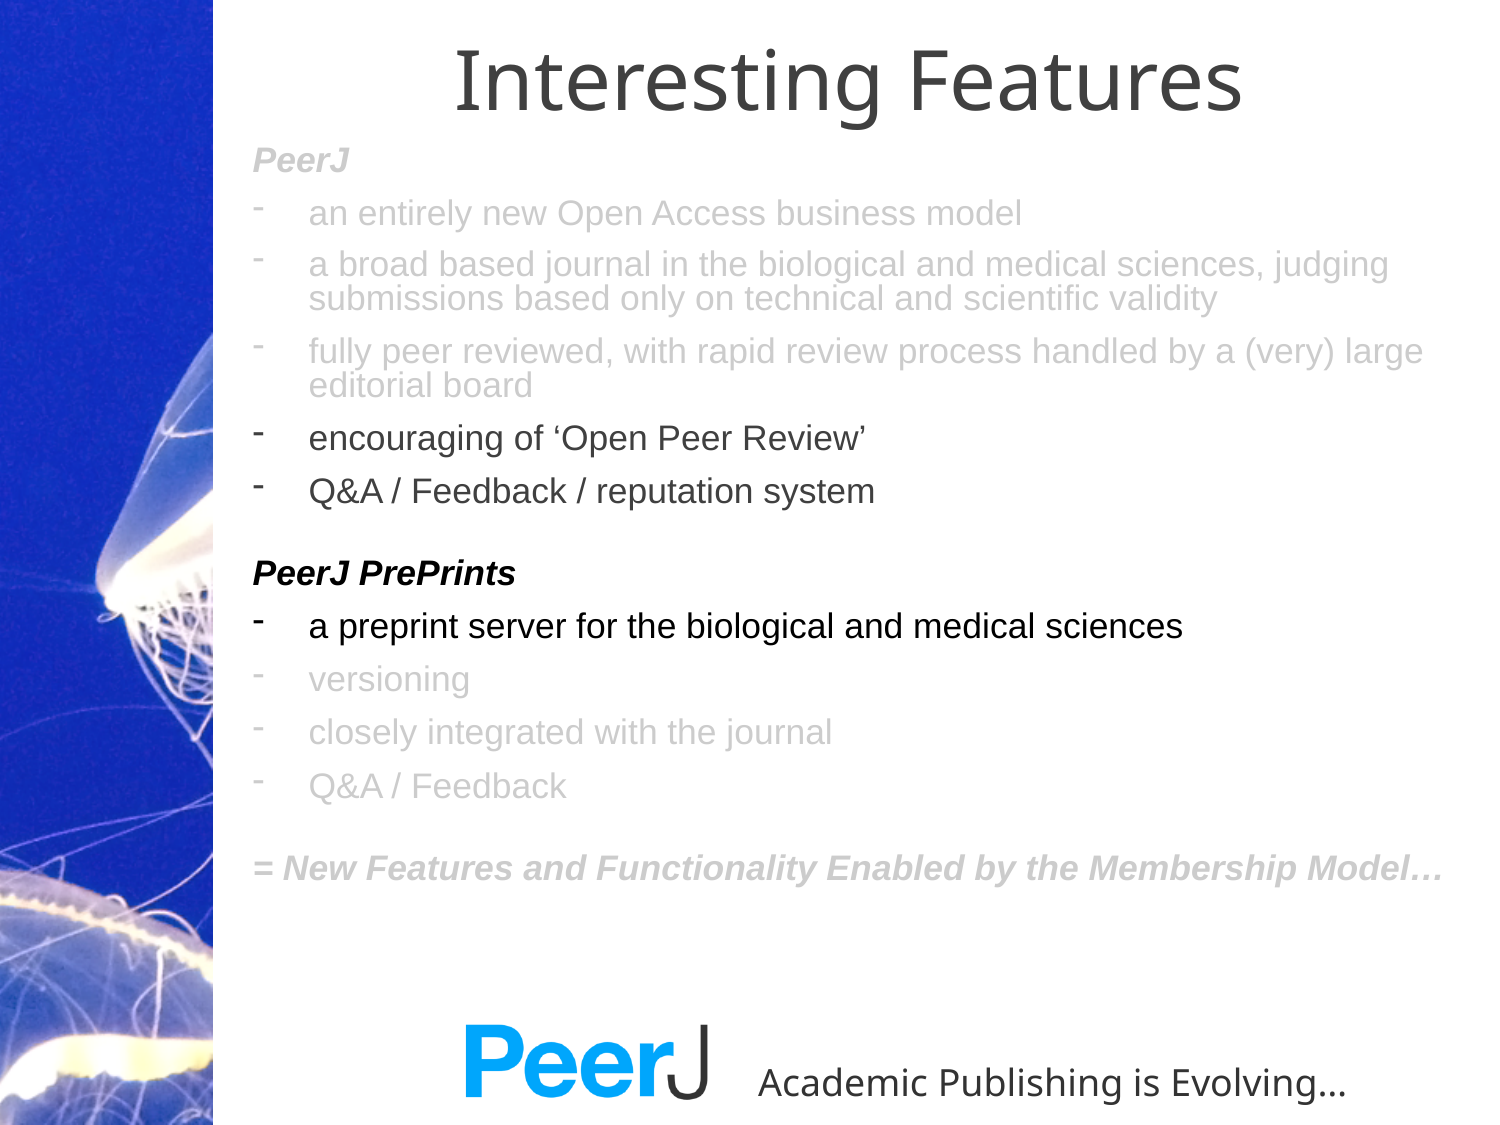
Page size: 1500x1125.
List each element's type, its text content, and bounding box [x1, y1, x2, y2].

title Interesting Features [237, 0, 1463, 137]
list PeerJ an entirely new Open Access business model a broad based journal in the biological and medical sciences, judging submissions based only on technical and scientific validity fully peer reviewed, with rapid review process handled by a (very) large editorial board encouraging of ‘Open Peer Review’ Q&A / Feedback / reputation system PeerJ PrePrints a preprint server for the biological and medical sciences versioning closely integrated with the journal Q&A / Feedback = New Features and Functionality Enabled by the Membership Model… [237, 137, 1463, 963]
picture [462, 1022, 710, 1103]
picture [0, 0, 213, 1125]
